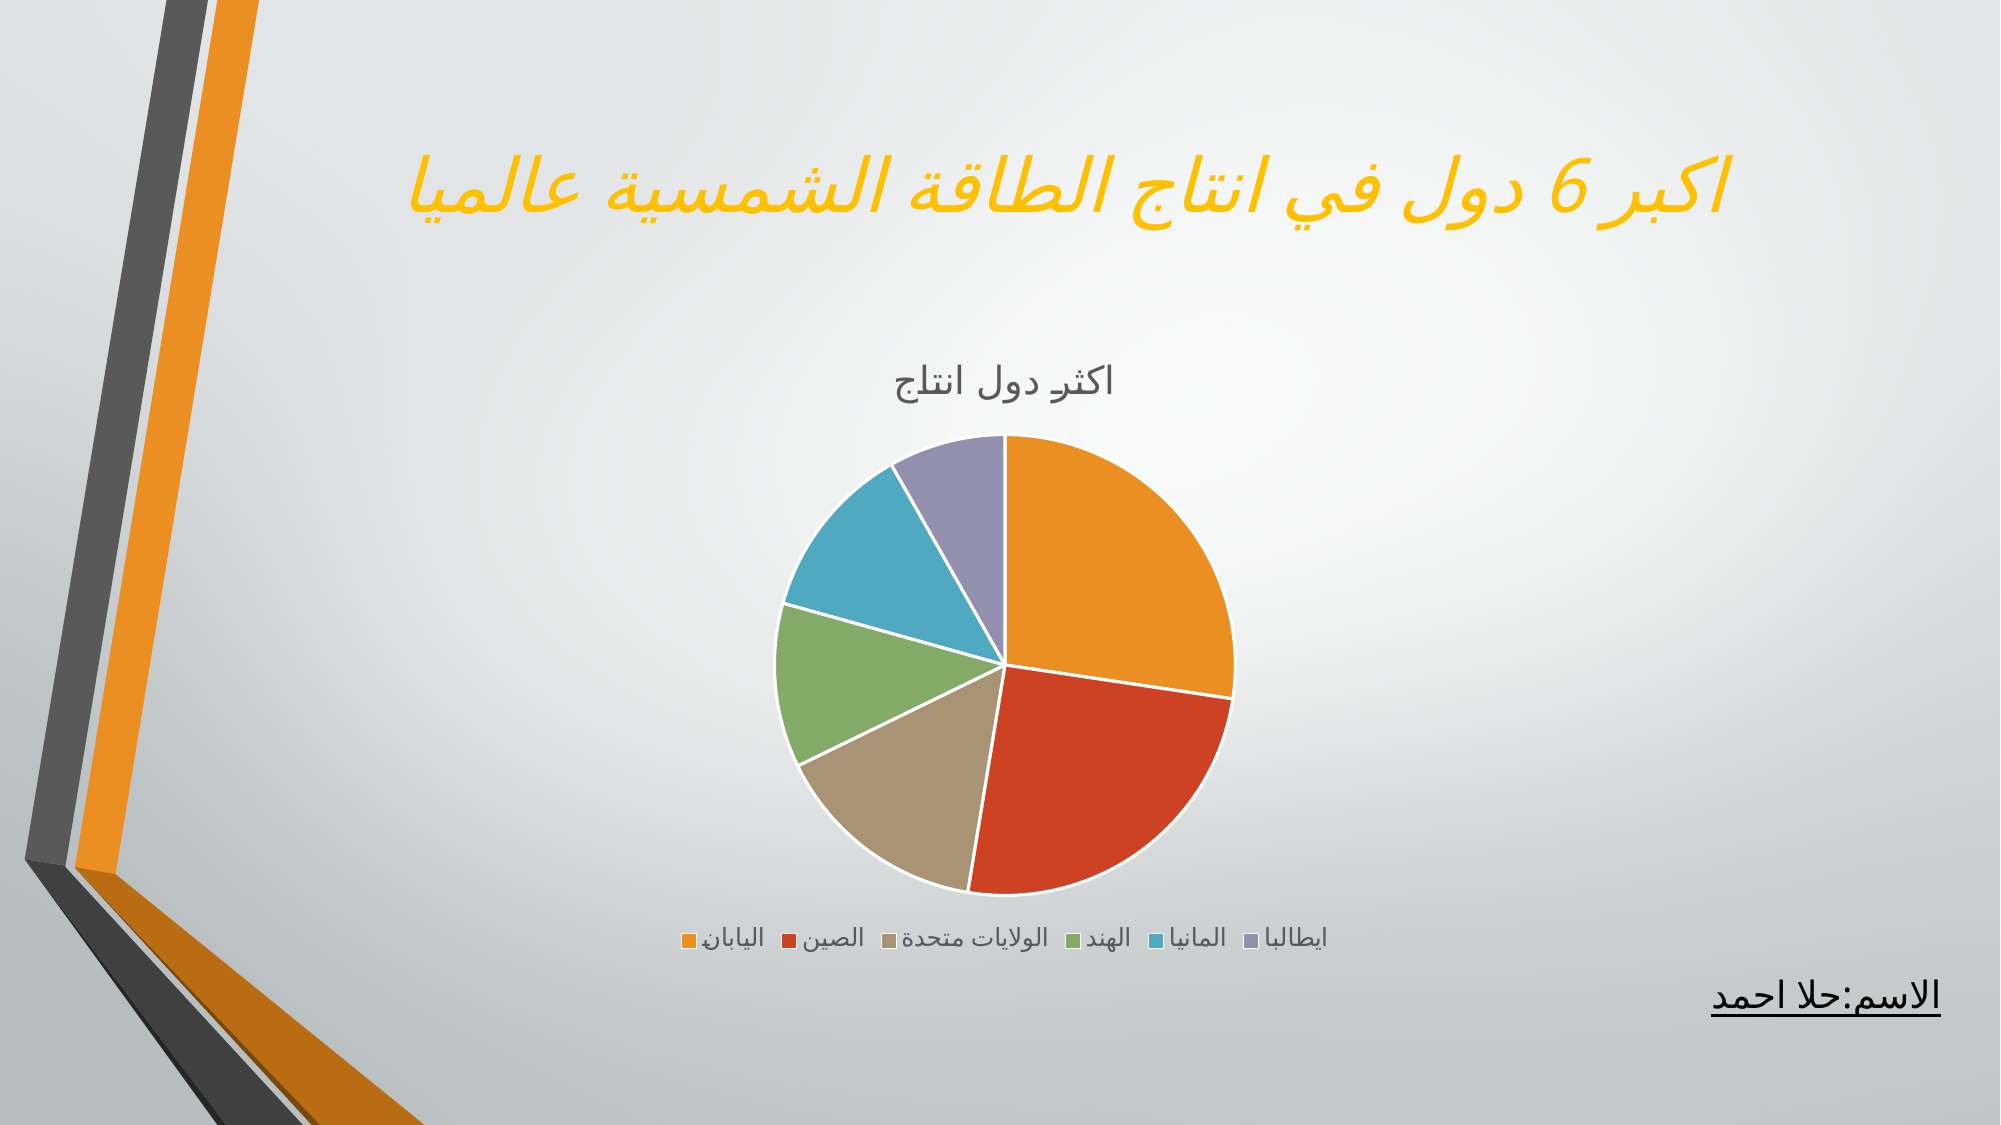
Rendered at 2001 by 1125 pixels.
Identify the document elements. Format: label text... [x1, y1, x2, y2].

text_box الاسم:حلا احمد [1504, 963, 1957, 1024]
chart [182, 327, 1827, 965]
title اكبر 6 دول في انتاج الطاقة الشمسية عالميا [241, 77, 1886, 288]
